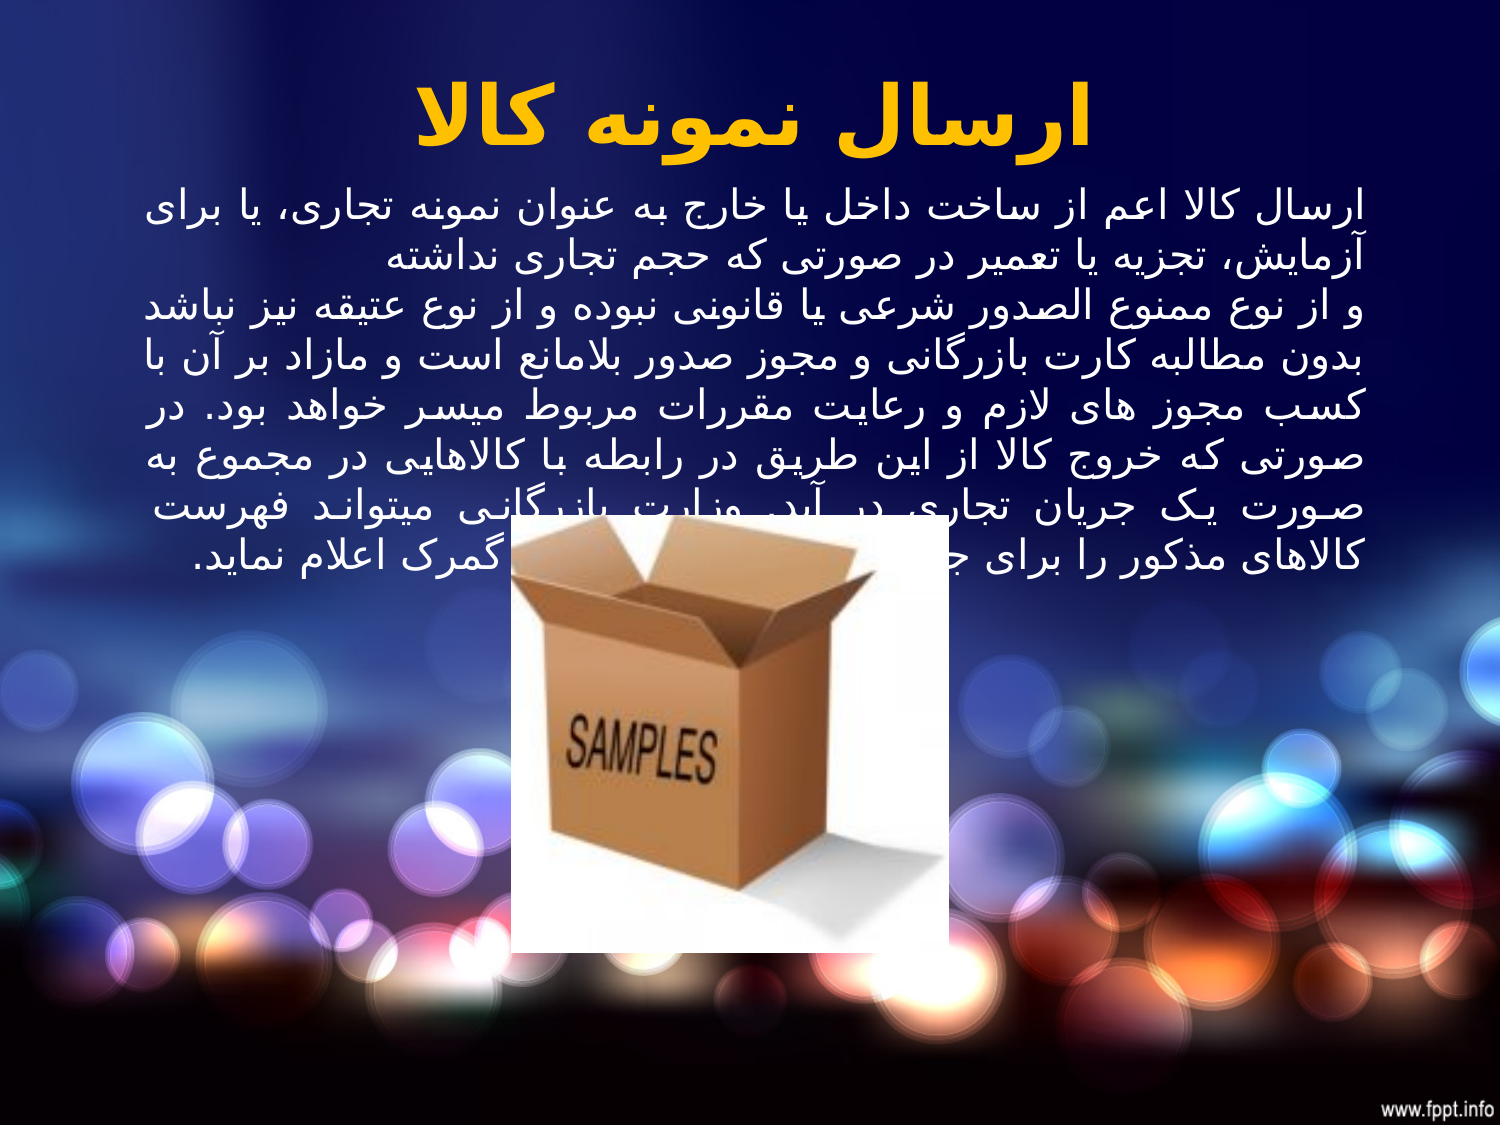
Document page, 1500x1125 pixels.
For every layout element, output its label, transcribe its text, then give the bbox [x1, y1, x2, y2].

picture [0, 0, 1500, 1125]
text_box ارسال کالا اعم از ساخت داخل یا خارج به عنوان نمونه تجاری، یا برای آزمایش، تجزیه یا تعمیر در صورتی که حجم تجاری نداشته و از نوع ممنوع الصدور شرعی یا قانونی نبوده و از نوع عتیقه نیز نباشد بدون مطالبه کارت بازرگانی و مجوز صدور بلامانع است و مازاد بر آن با کسب مجوز های لازم و رعایت مقررات مربوط میسر خواهد بود. در صورتی که خروج کالا از این طریق در رابطه با کالاهایی در مجموع به صورت یک جریان تجاری در آید. وزارت بازرگانی میتواند فهرست کالاهای مذکور را برای جلوگیری از خروج آن ها به گمرک اعلام نماید. [128, 170, 1381, 686]
text_box ارسال نمونه کالا [398, 54, 1111, 170]
